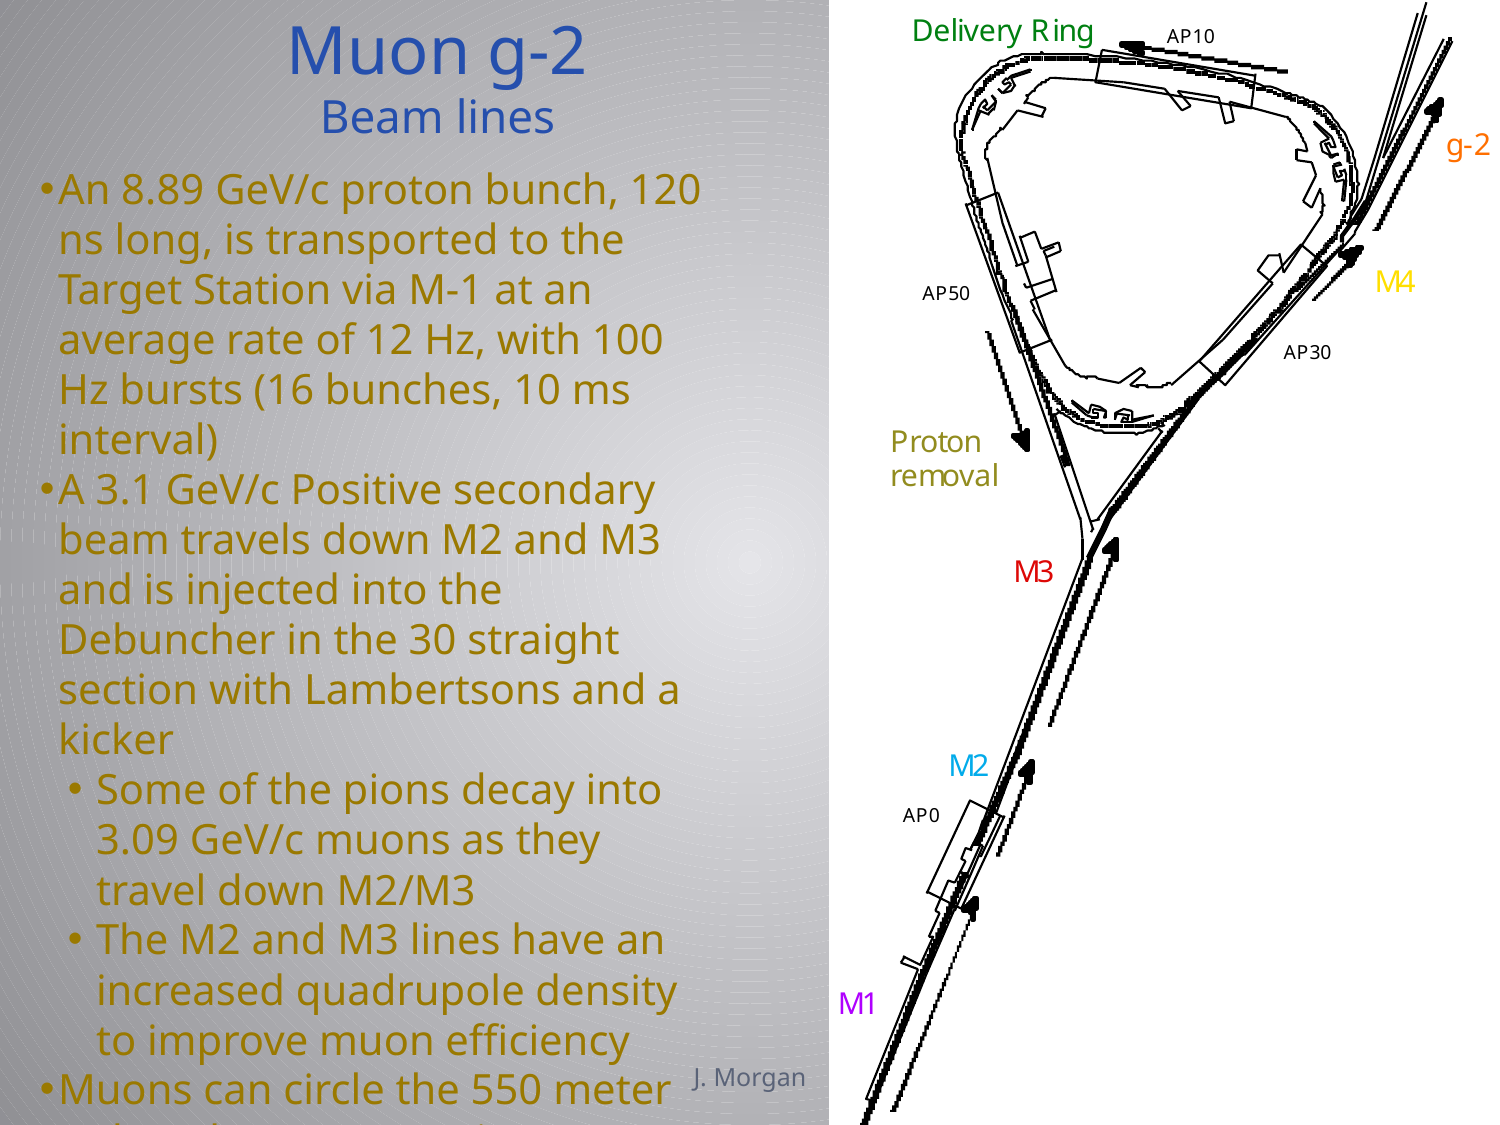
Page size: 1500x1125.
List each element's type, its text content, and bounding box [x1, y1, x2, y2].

text_box An 8.89 GeV/c proton bunch, 120 ns long, is transported to the Target Station via M-1 at an average rate of 12 Hz, with 100 Hz bursts (16 bunches, 10 ms interval) A 3.1 GeV/c Positive secondary beam travels down M2 and M3 and is injected into the Debuncher in the 30 straight section with Lambertsons and a kicker Some of the pions decay into 3.09 GeV/c muons as they travel down M2/M3 The M2 and M3 lines have an increased quadrupole density to improve muon efficiency Muons can circle the 550 meter Debuncher as many times as desired The abort located in the 50 straight section can be used to remove protons 3.09 GeV/c muons are extracted into the M4 line, then bends into the g-2 line that transports them to the experiment [24, 155, 725, 1125]
footer J. Morgan [512, 1024, 819, 1103]
text_box Muon g-2 Beam lines [0, 0, 821, 150]
picture [829, 0, 1500, 1125]
